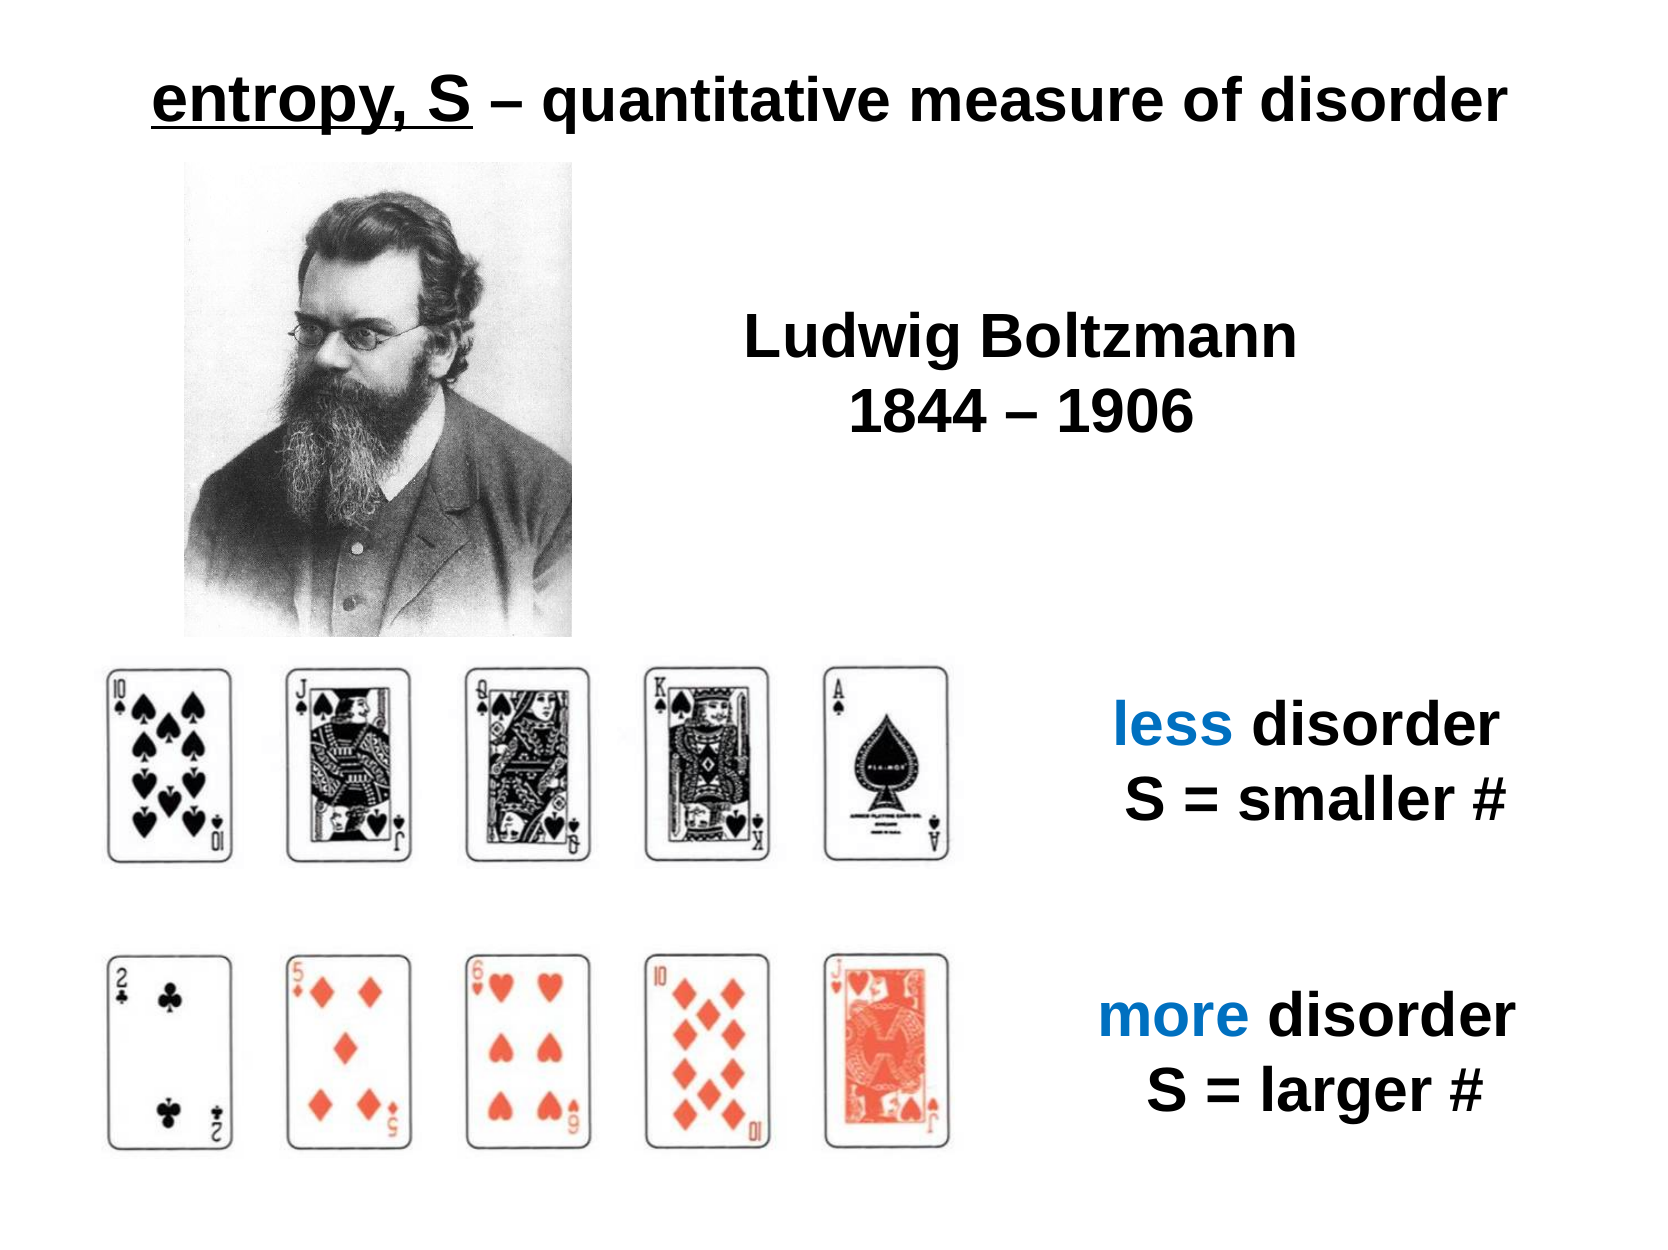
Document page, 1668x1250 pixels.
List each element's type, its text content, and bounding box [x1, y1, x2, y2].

text_box less disorder S = smaller # [1075, 675, 1539, 841]
text_box entropy, S – quantitative measure of disorder [136, 47, 1549, 143]
picture [183, 161, 572, 637]
picture [94, 940, 966, 1159]
picture [93, 649, 966, 869]
text_box more disorder S = larger # [1044, 966, 1570, 1131]
text_box Ludwig Boltzmann 1844 – 1906 [709, 287, 1335, 452]
